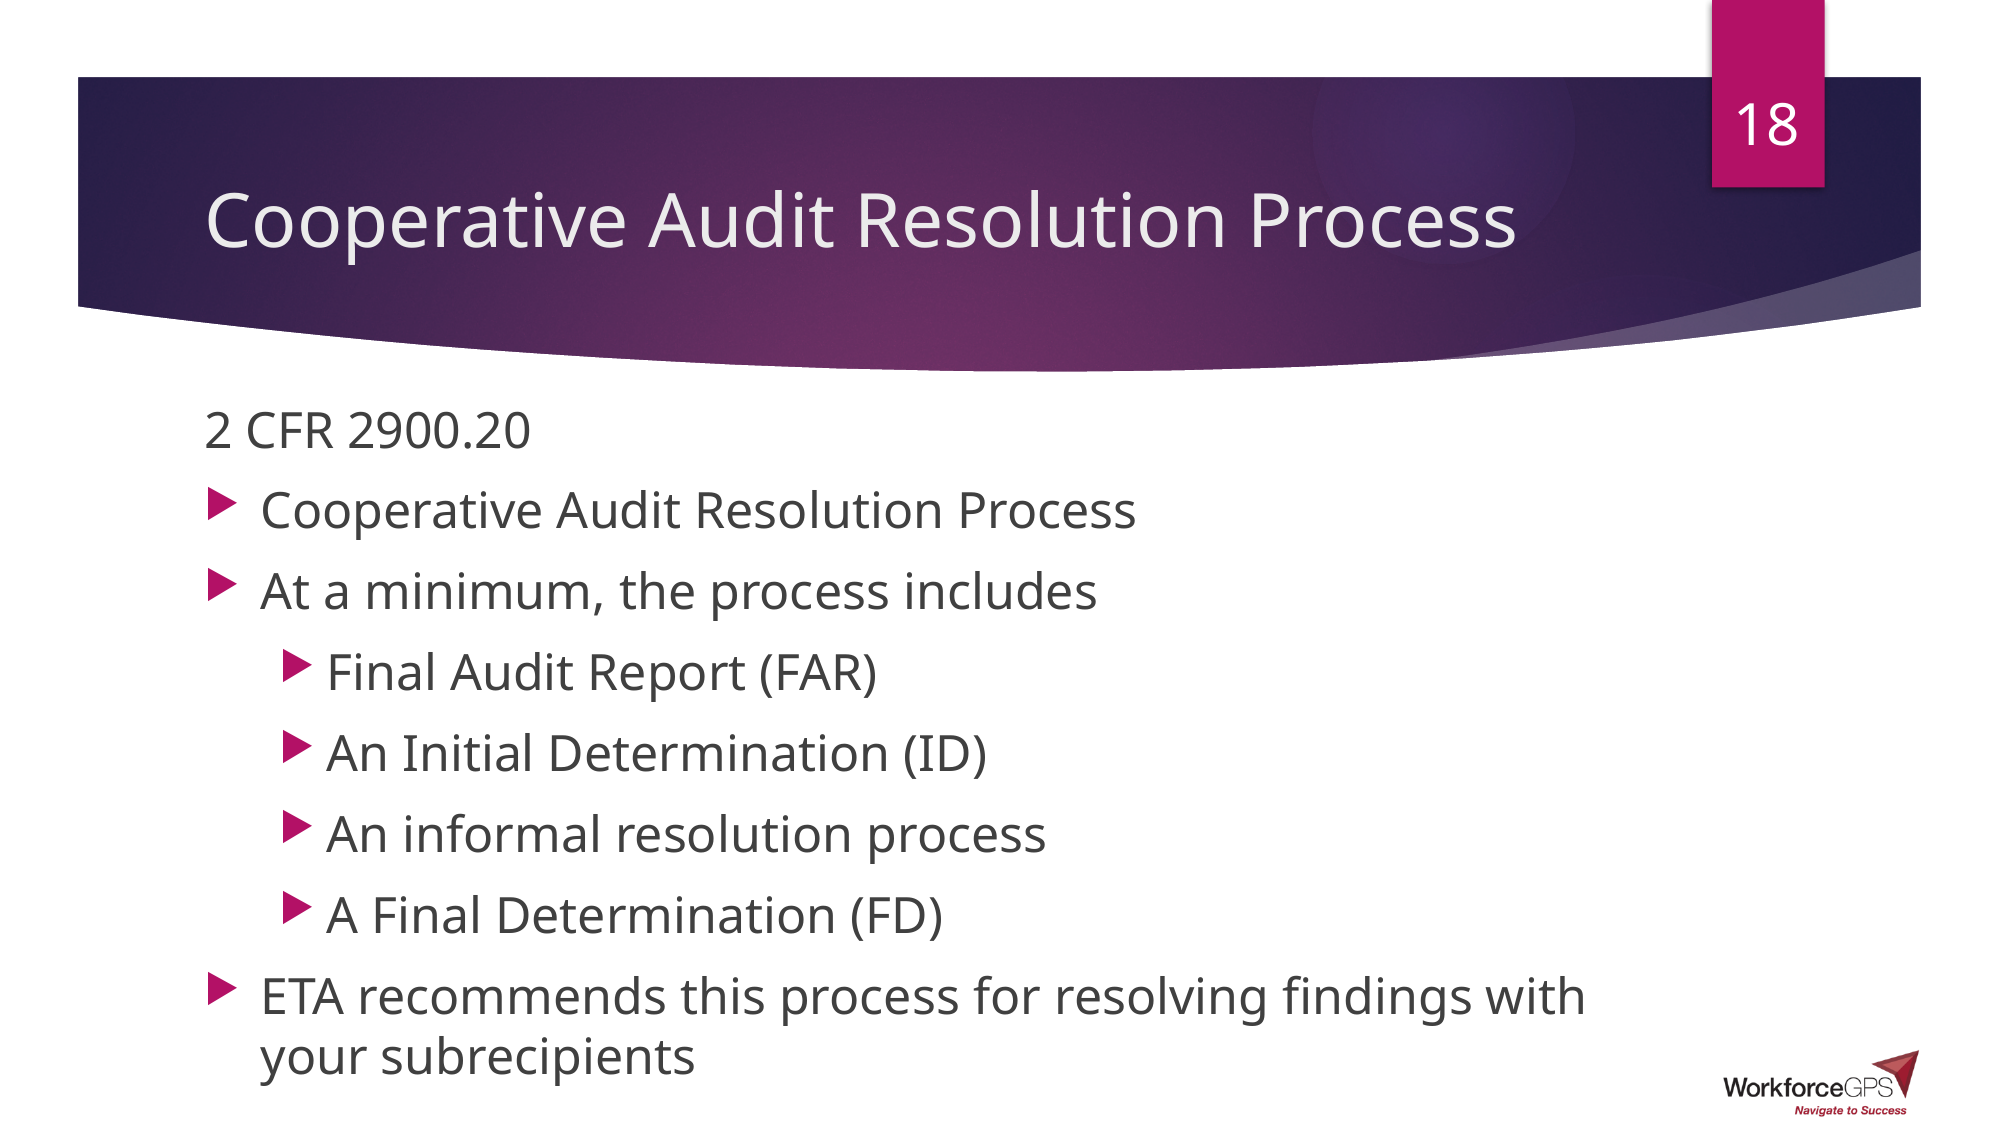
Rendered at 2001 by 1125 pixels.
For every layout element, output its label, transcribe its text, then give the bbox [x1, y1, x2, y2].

picture [1721, 1049, 1921, 1117]
list 2 CFR 2900.20 Cooperative Audit Resolution Process At a minimum, the process includes Final Audit Report (FAR) An Initial Determination (ID) An informal resolution process A Final Determination (FD) ETA recommends this process for resolving findings with your subrecipients [189, 390, 1638, 952]
slide_number 18 [1698, 48, 1836, 175]
title Cooperative Audit Resolution Process [189, 159, 1627, 276]
